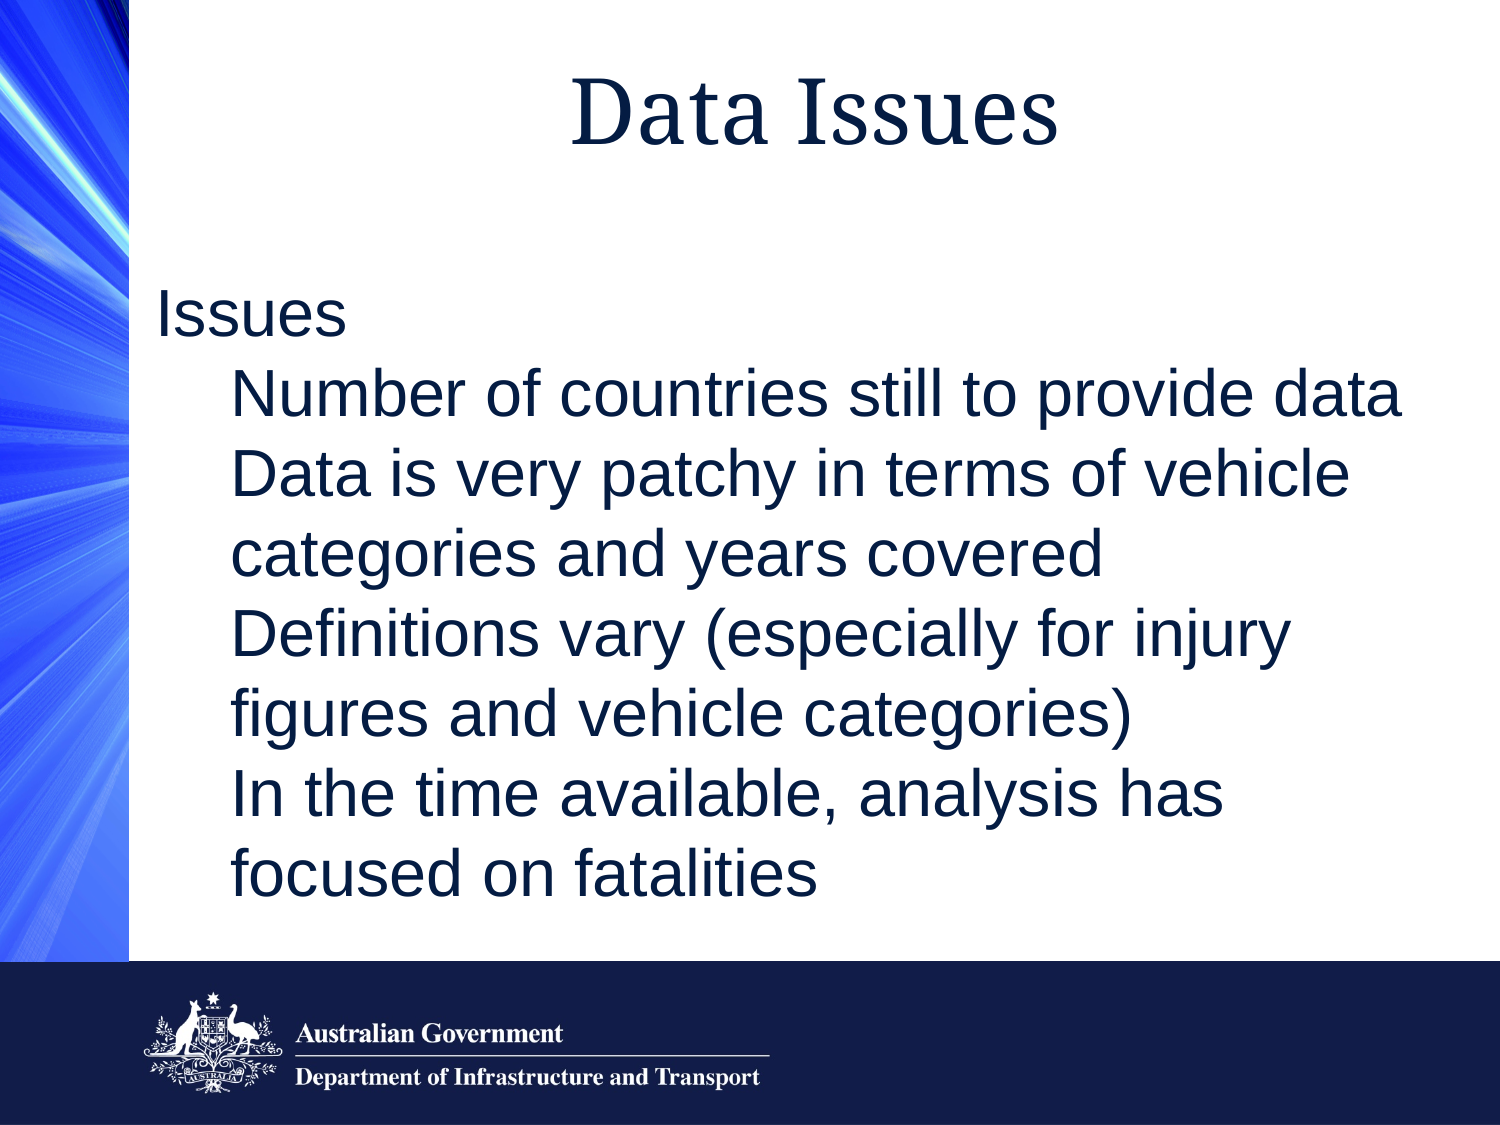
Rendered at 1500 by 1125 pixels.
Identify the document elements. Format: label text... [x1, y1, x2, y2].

title Data Issues [140, 45, 1491, 233]
list Issues Number of countries still to provide data Data is very patchy in terms of vehicle categories and years covered Definitions vary (especially for injury figures and vehicle categories) In the time available, analysis has focused on fatalities [140, 262, 1491, 1005]
picture [0, 0, 1500, 1125]
